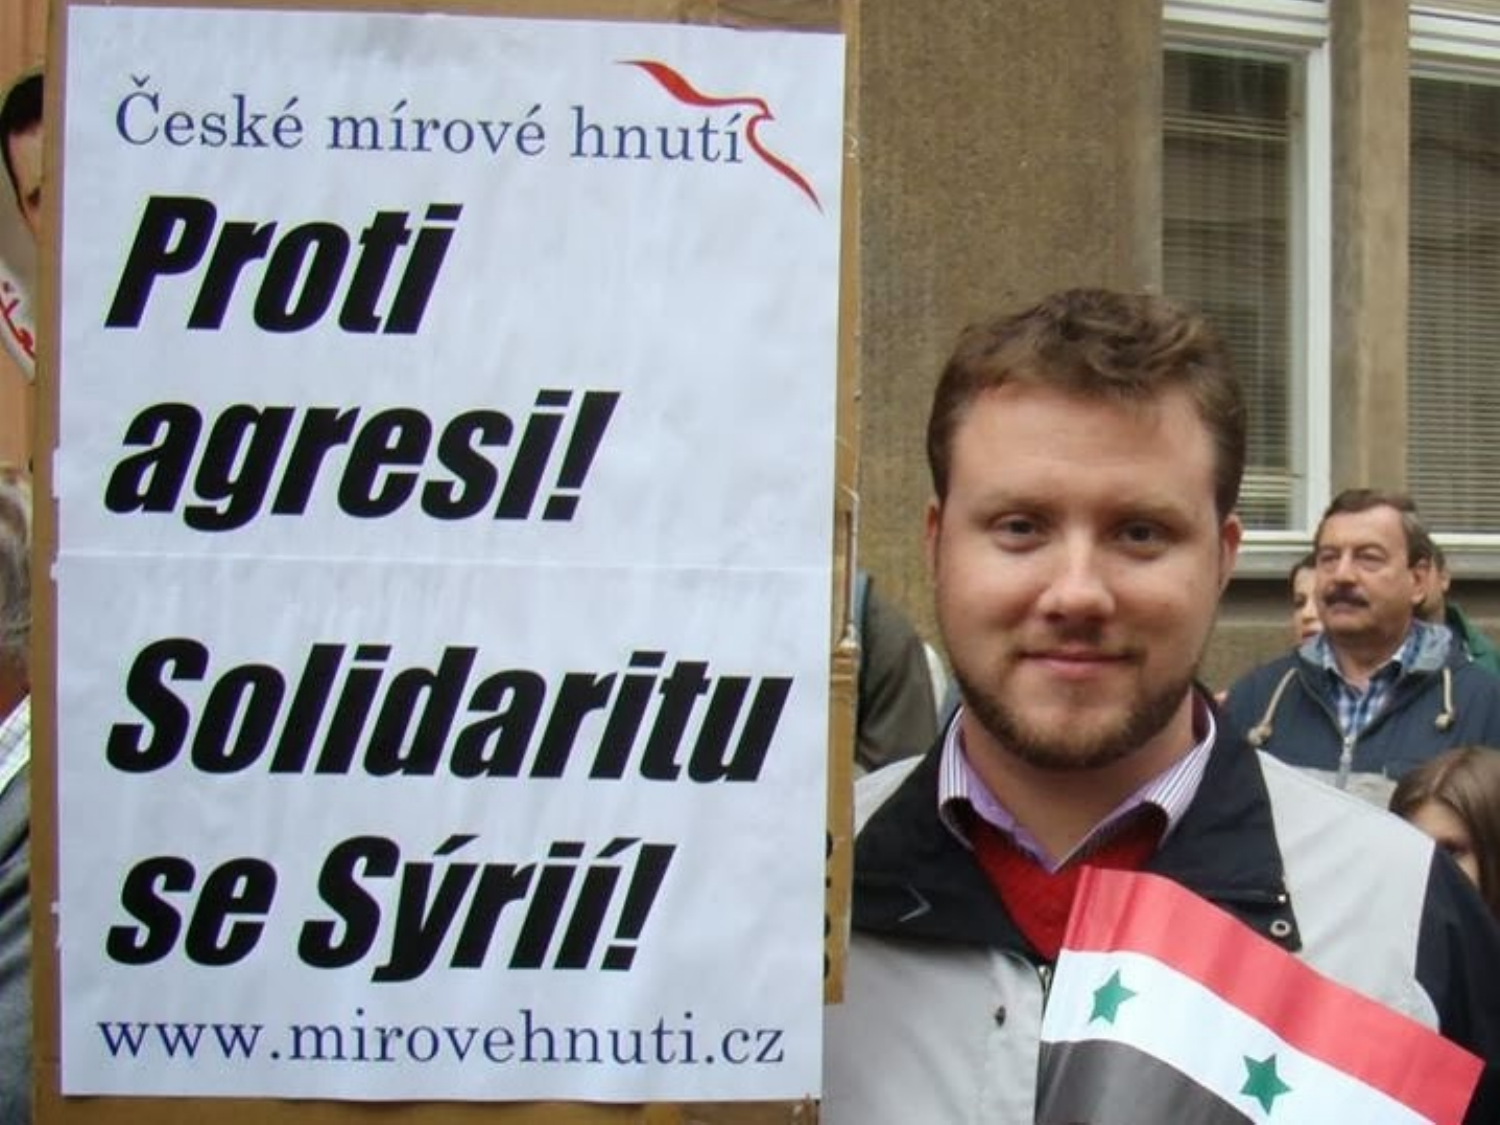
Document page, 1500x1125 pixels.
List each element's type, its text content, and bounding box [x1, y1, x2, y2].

picture [0, 0, 1500, 1125]
slide_number 17 [1362, 39, 1454, 100]
